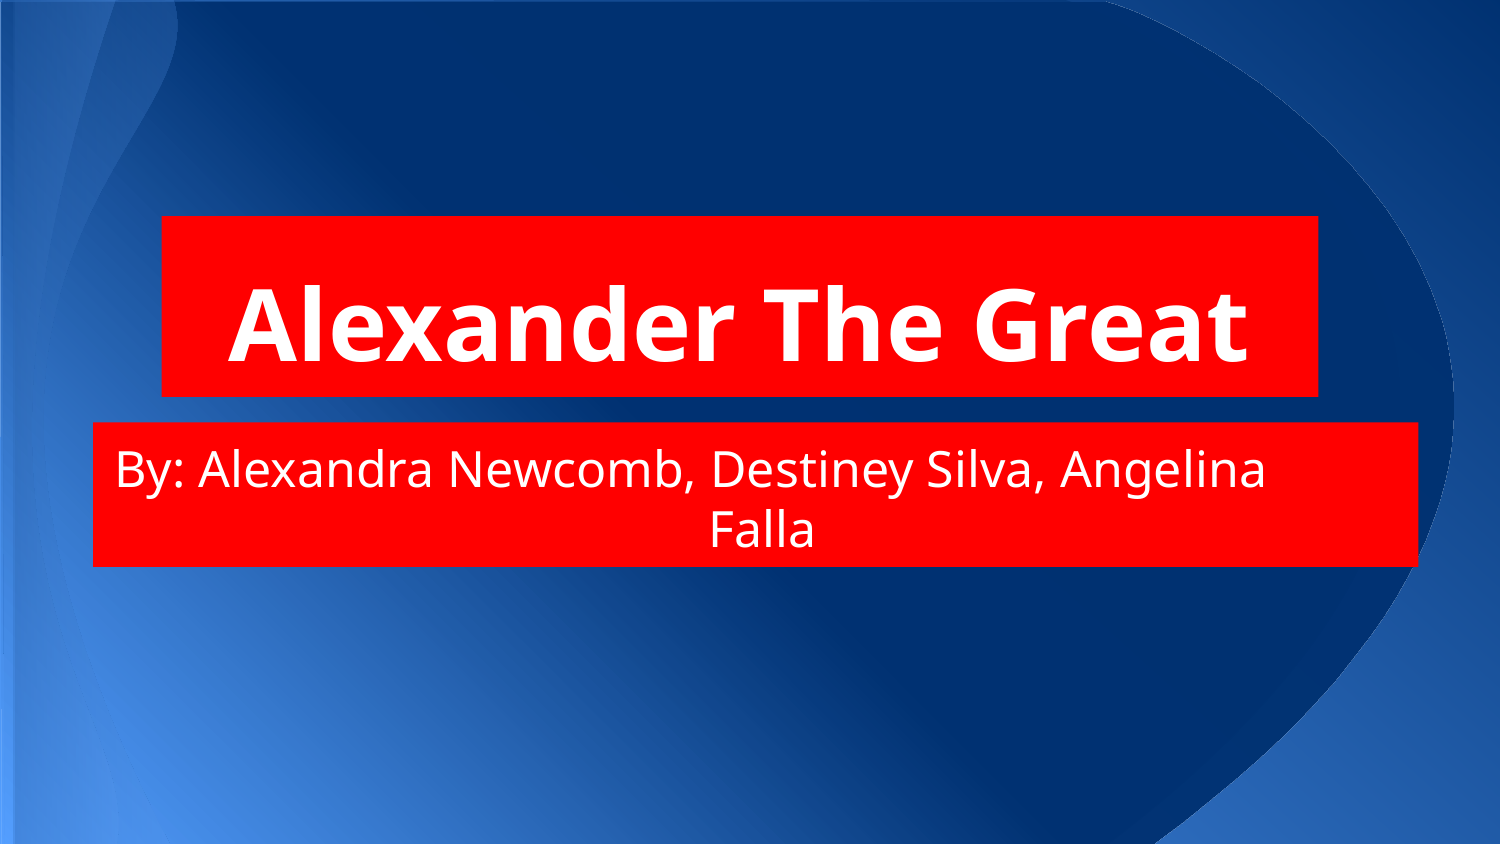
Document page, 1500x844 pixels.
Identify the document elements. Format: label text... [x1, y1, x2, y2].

subtitle By: Alexandra Newcomb, Destiney Silva, Angelina Falla [93, 422, 1419, 567]
title Alexander The Great [161, 216, 1319, 397]
